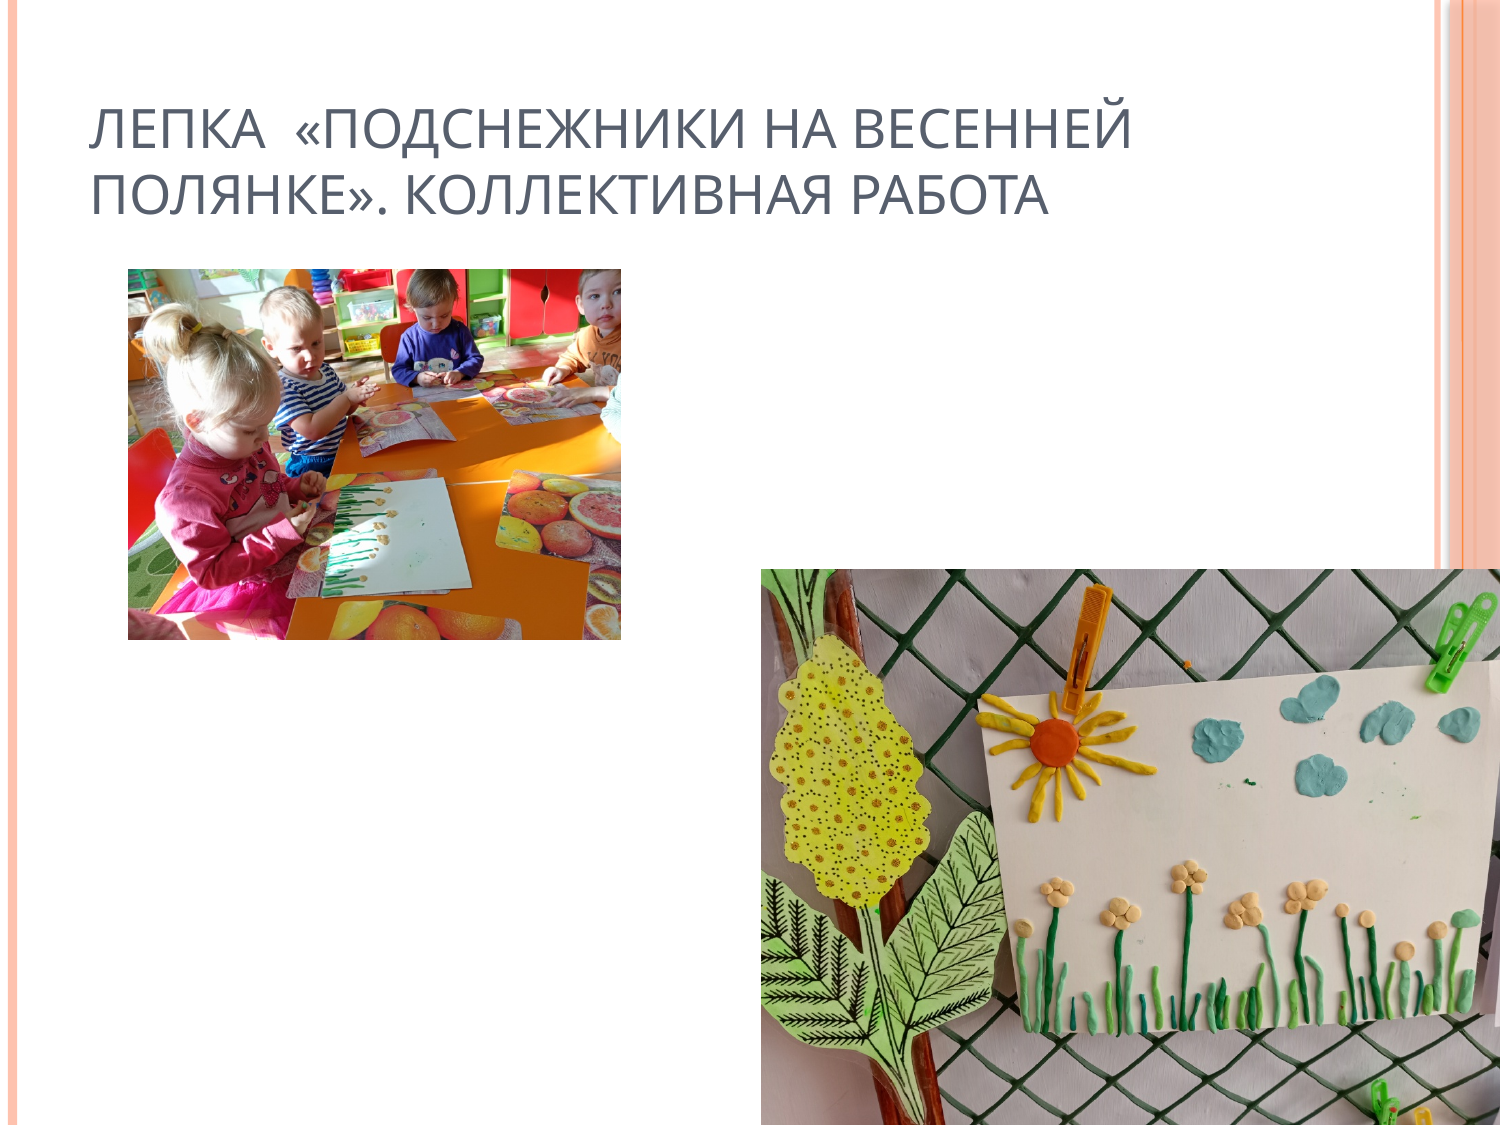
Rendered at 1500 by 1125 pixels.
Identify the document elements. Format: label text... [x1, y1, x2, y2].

title Лепка «Подснежники на весенней полянке». Коллективная работа [75, 45, 1300, 233]
picture [761, 568, 1500, 1125]
picture [128, 268, 622, 641]
